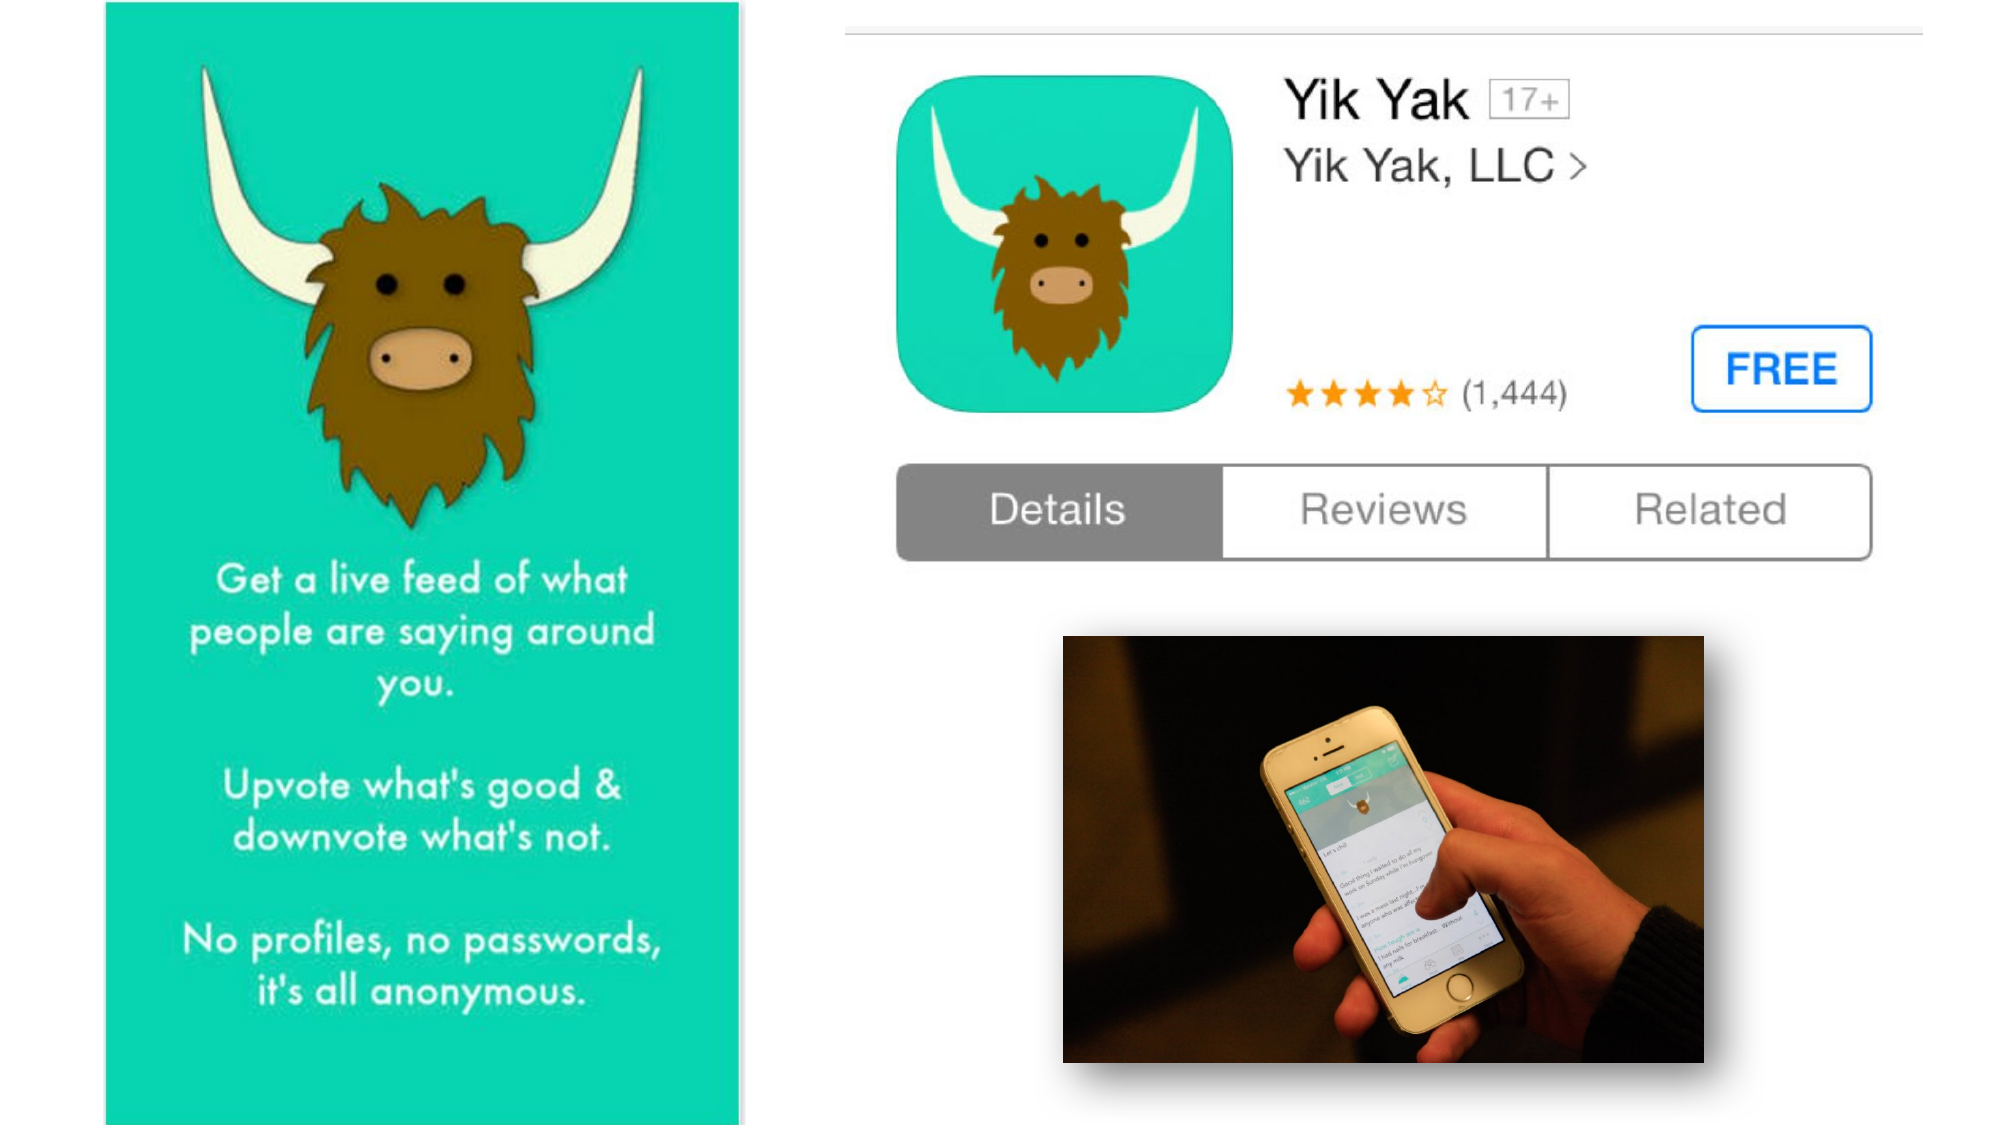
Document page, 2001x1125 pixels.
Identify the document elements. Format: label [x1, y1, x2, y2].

picture [103, 0, 746, 1125]
picture [845, 26, 1923, 593]
picture [1063, 636, 1704, 1063]
